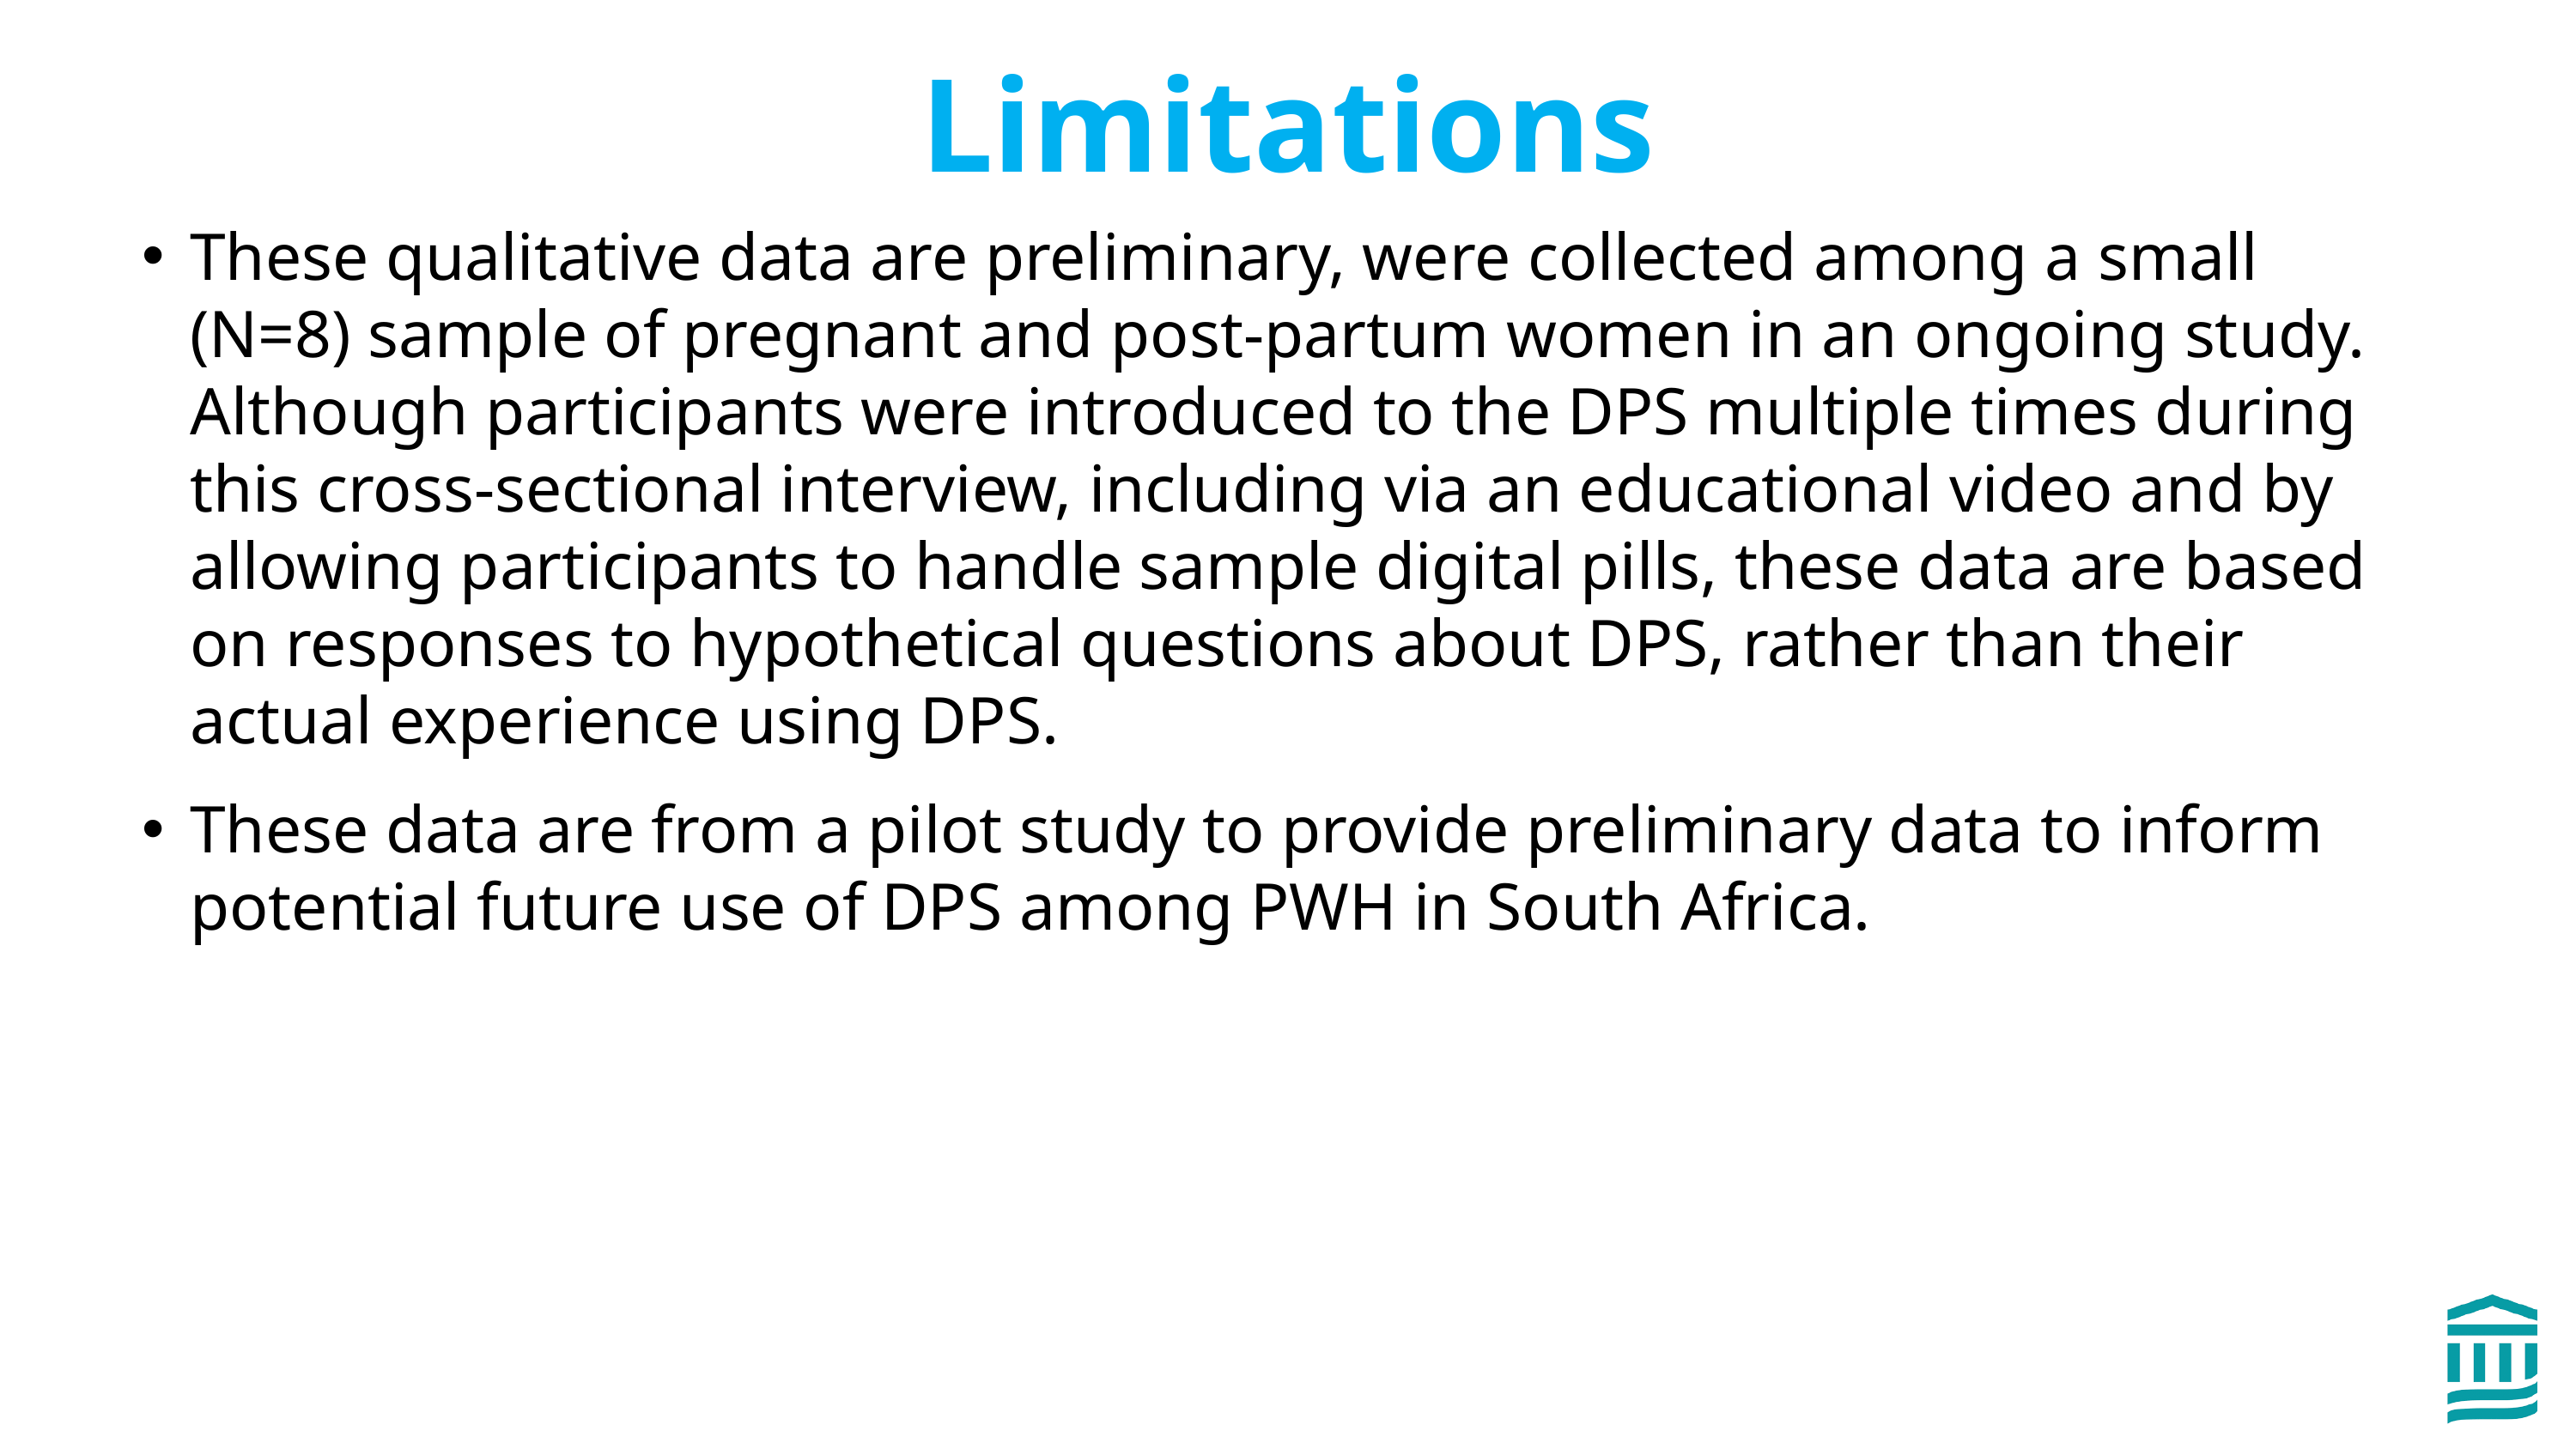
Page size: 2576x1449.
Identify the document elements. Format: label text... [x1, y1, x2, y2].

picture [2411, 1284, 2576, 1449]
list These qualitative data are preliminary, were collected among a small (N=8) sample of pregnant and post-partum women in an ongoing study. Although participants were introduced to the DPS multiple times during this cross-sectional interview, including via an educational video and by allowing participants to handle sample digital pills, these data are based on responses to hypothetical questions about DPS, rather than their actual experience using DPS. These data are from a pilot study to provide preliminary data to inform potential future use of DPS among PWH in South Africa. [129, 209, 2447, 1449]
title Limitations [129, 0, 2447, 209]
